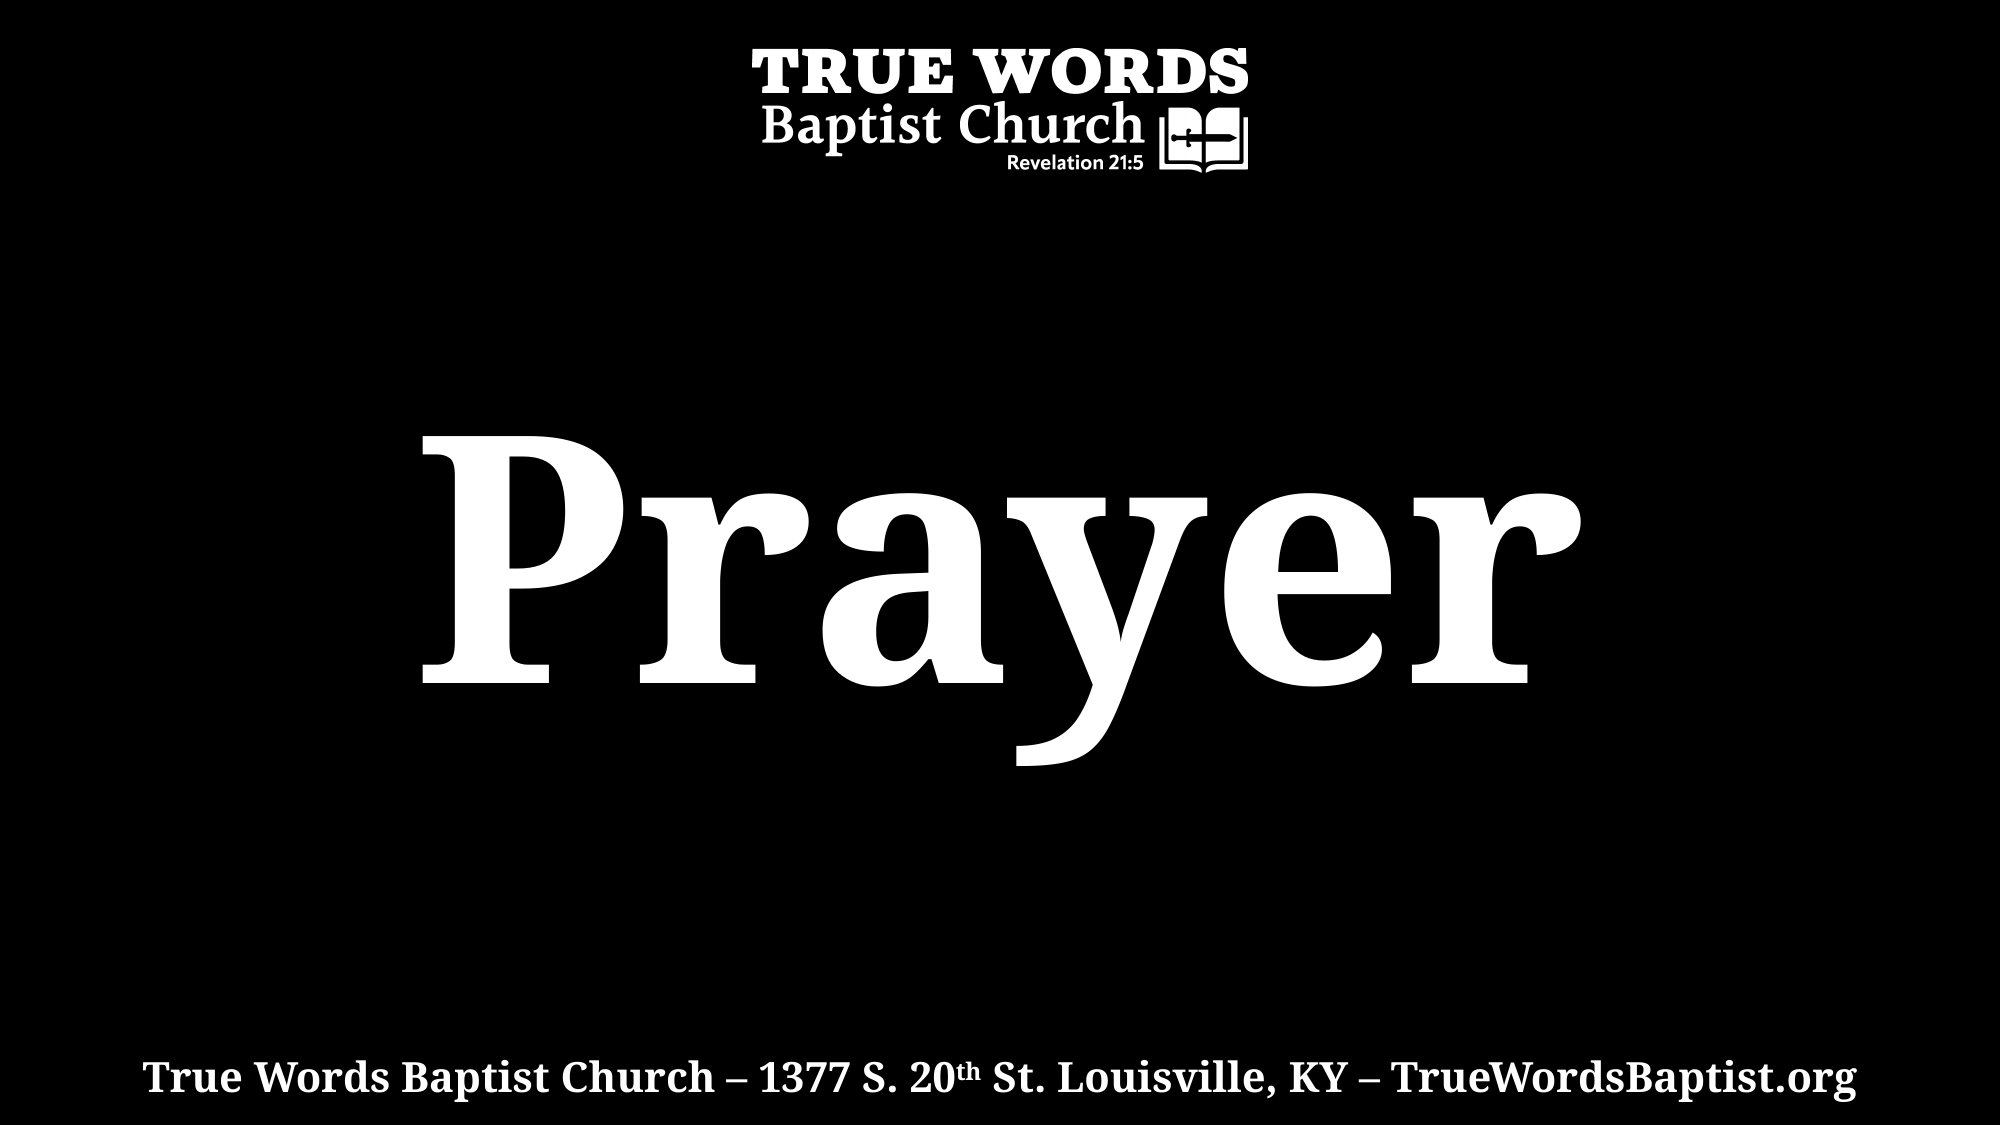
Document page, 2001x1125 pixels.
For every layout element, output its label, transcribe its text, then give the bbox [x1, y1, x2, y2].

text_box Prayer [0, 301, 2000, 760]
picture [752, 48, 1248, 173]
text_box True Words Baptist Church – 1377 S. 20th St. Louisville, KY – TrueWordsBaptist.org [0, 1043, 2000, 1109]
